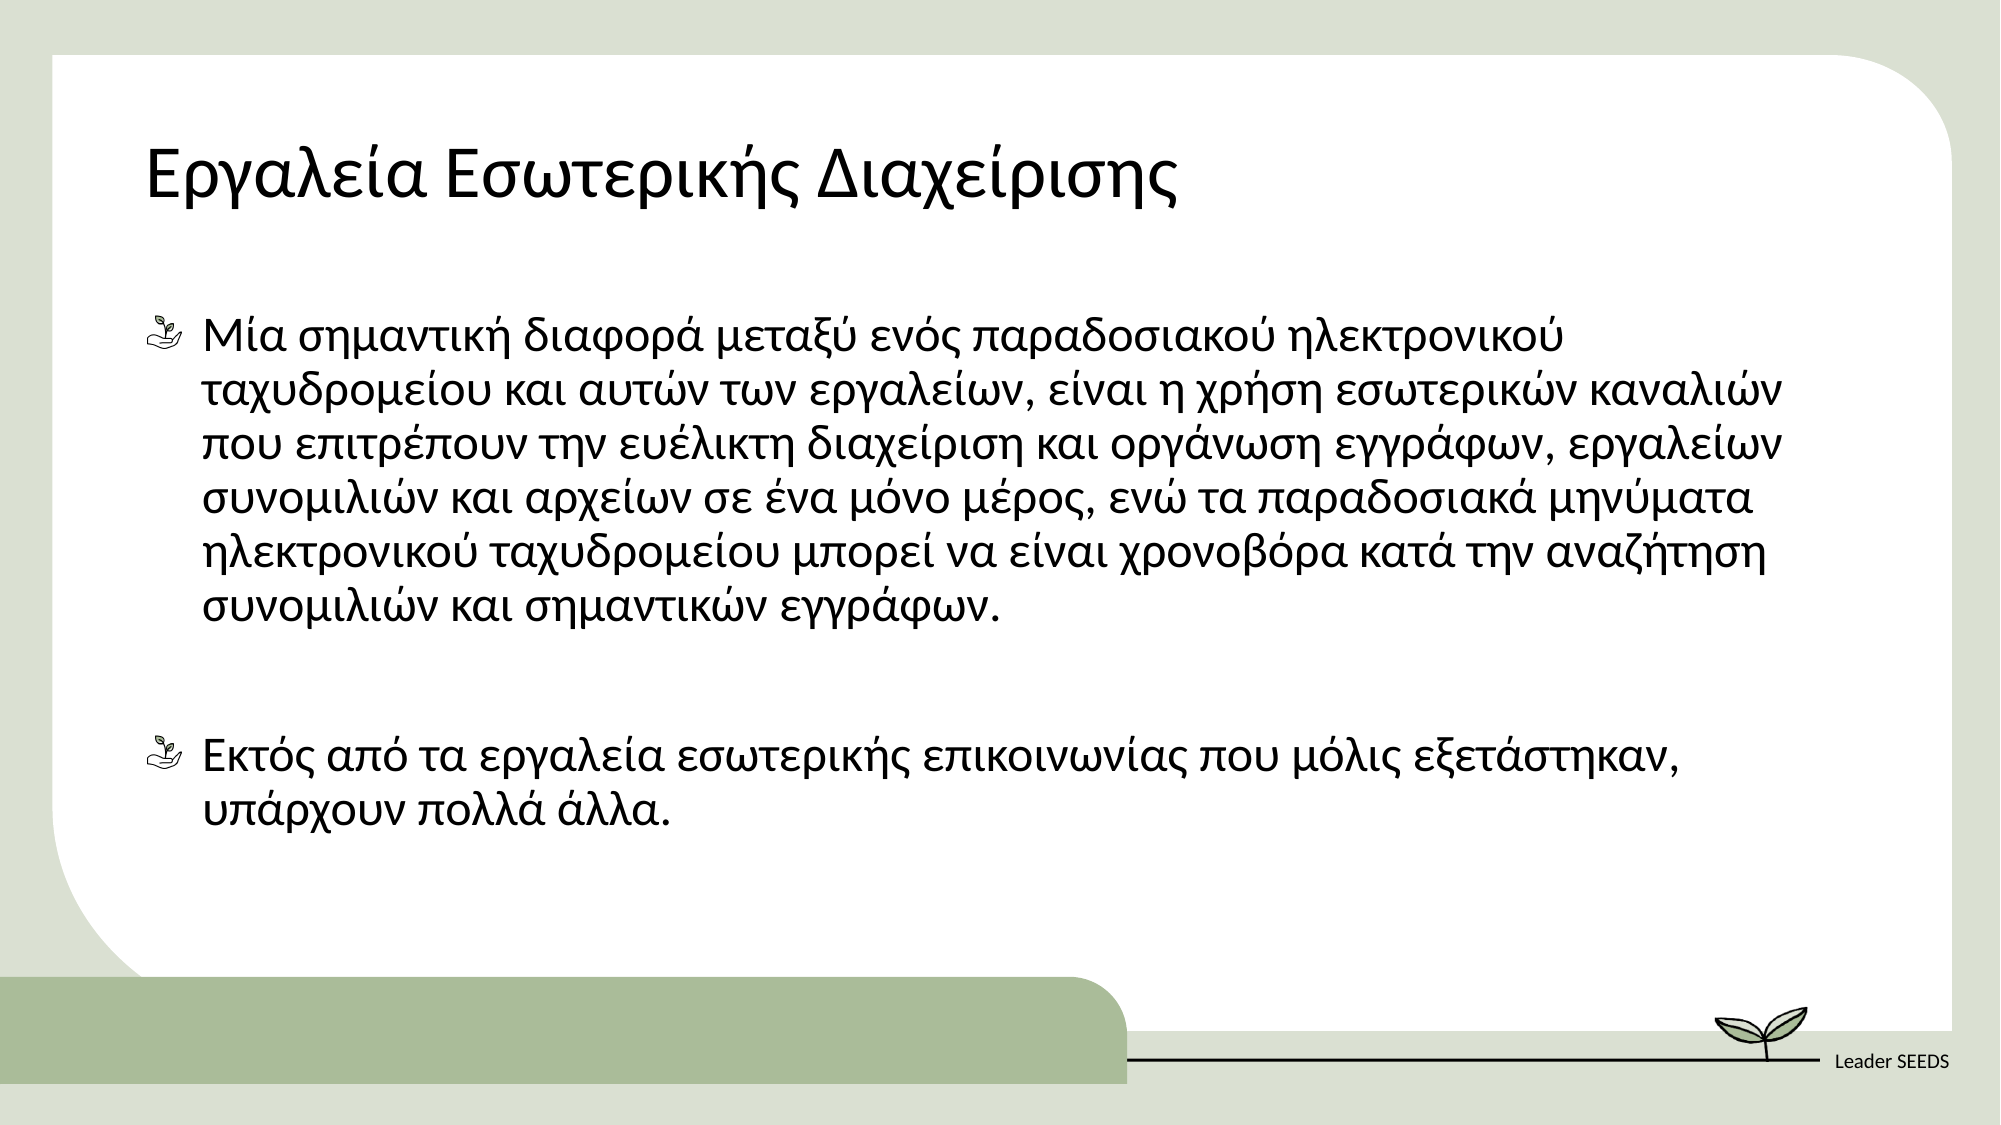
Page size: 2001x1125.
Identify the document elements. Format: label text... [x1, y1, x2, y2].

list Εργαλεία Εσωτερικής Διαχείρισης [130, 124, 1869, 257]
picture [145, 734, 184, 770]
list Μία σημαντική διαφορά μεταξύ ενός παραδοσιακού ηλεκτρονικού ταχυδρομείου και αυτών των εργαλείων, είναι η χρήση εσωτερικών καναλιών που επιτρέπουν την ευέλικτη διαχείριση και οργάνωση εγγράφων, εργαλείων συνομιλιών και αρχείων σε ένα μόνο μέρος, ενώ τα παραδοσιακά μηνύματα ηλεκτρονικού ταχυδρομείου μπορεί να είναι χρονοβόρα κατά την αναζήτηση συνομιλιών και σημαντικών εγγράφων. Εκτός από τα εργαλεία εσωτερικής επικοινωνίας που μόλις εξετάστηκαν, υπάρχουν πολλά άλλα. [130, 301, 1869, 957]
picture [145, 314, 184, 350]
